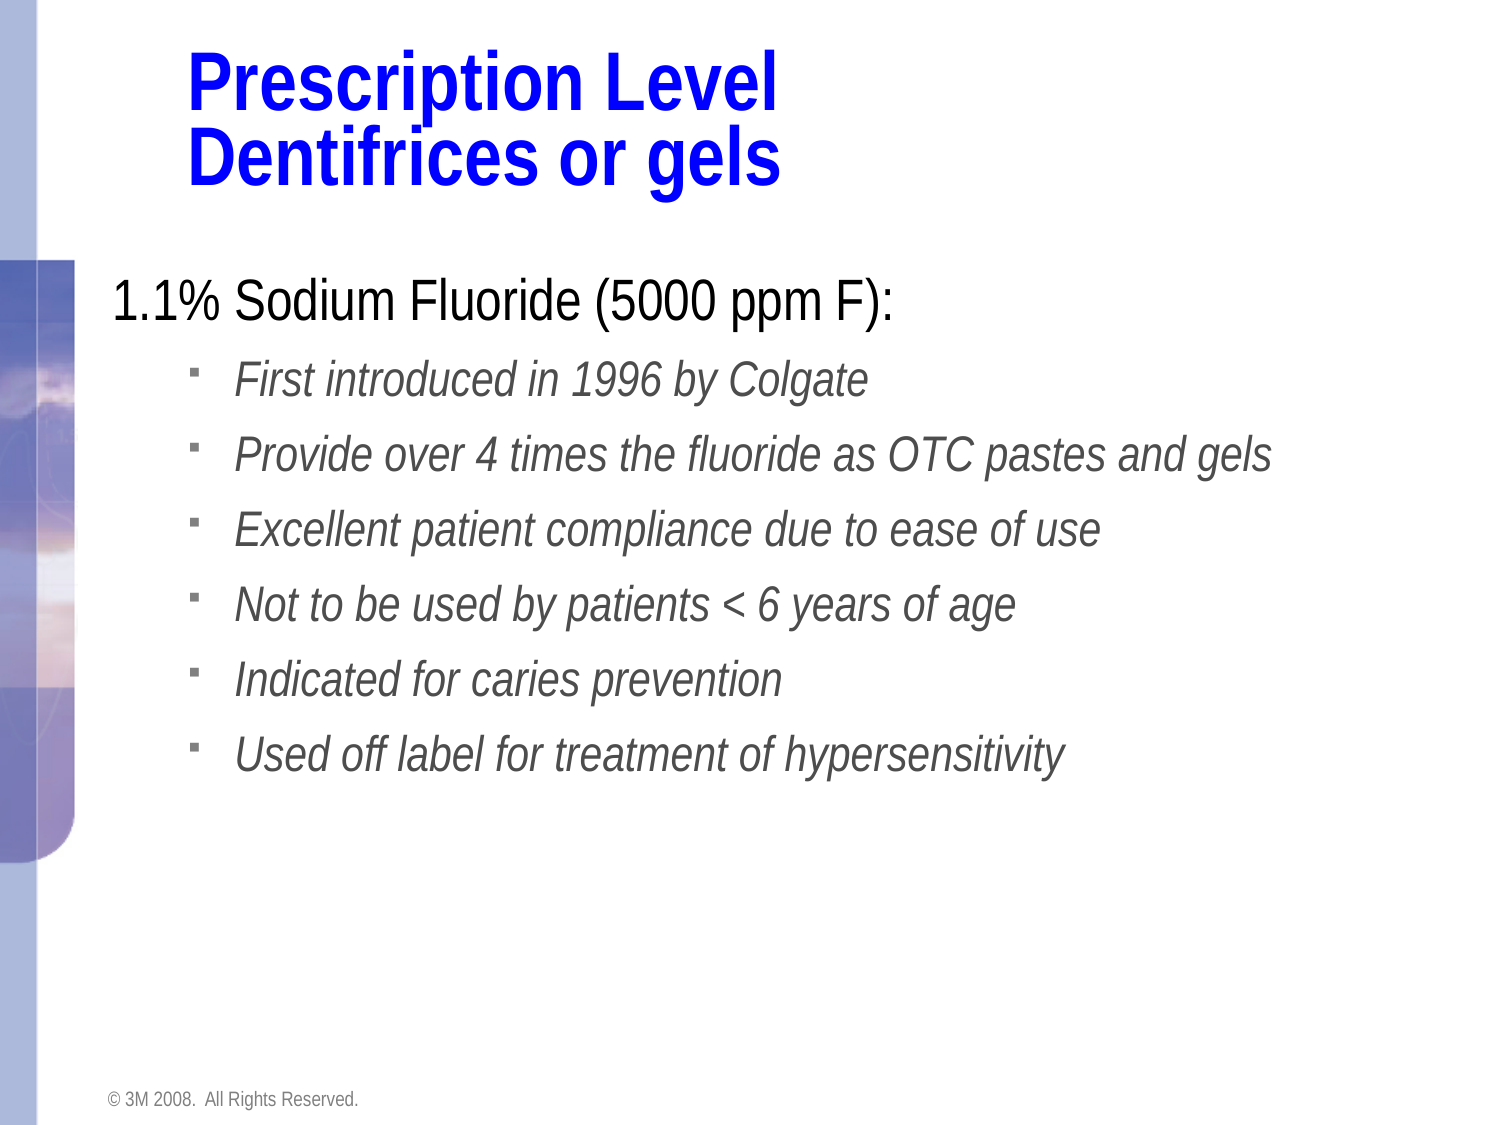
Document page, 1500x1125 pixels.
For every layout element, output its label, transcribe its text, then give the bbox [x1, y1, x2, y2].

picture [0, 0, 78, 1125]
list 1.1% Sodium Fluoride (5000 ppm F): First introduced in 1996 by Colgate Provide over 4 times the fluoride as OTC pastes and gels Excellent patient compliance due to ease of use Not to be used by patients < 6 years of age Indicated for caries prevention Used off label for treatment of hypersensitivity [112, 262, 1463, 1006]
text_box © 3M 2008. All Rights Reserved. [107, 1078, 458, 1111]
title Prescription Level Dentifrices or gels [187, 49, 1500, 238]
